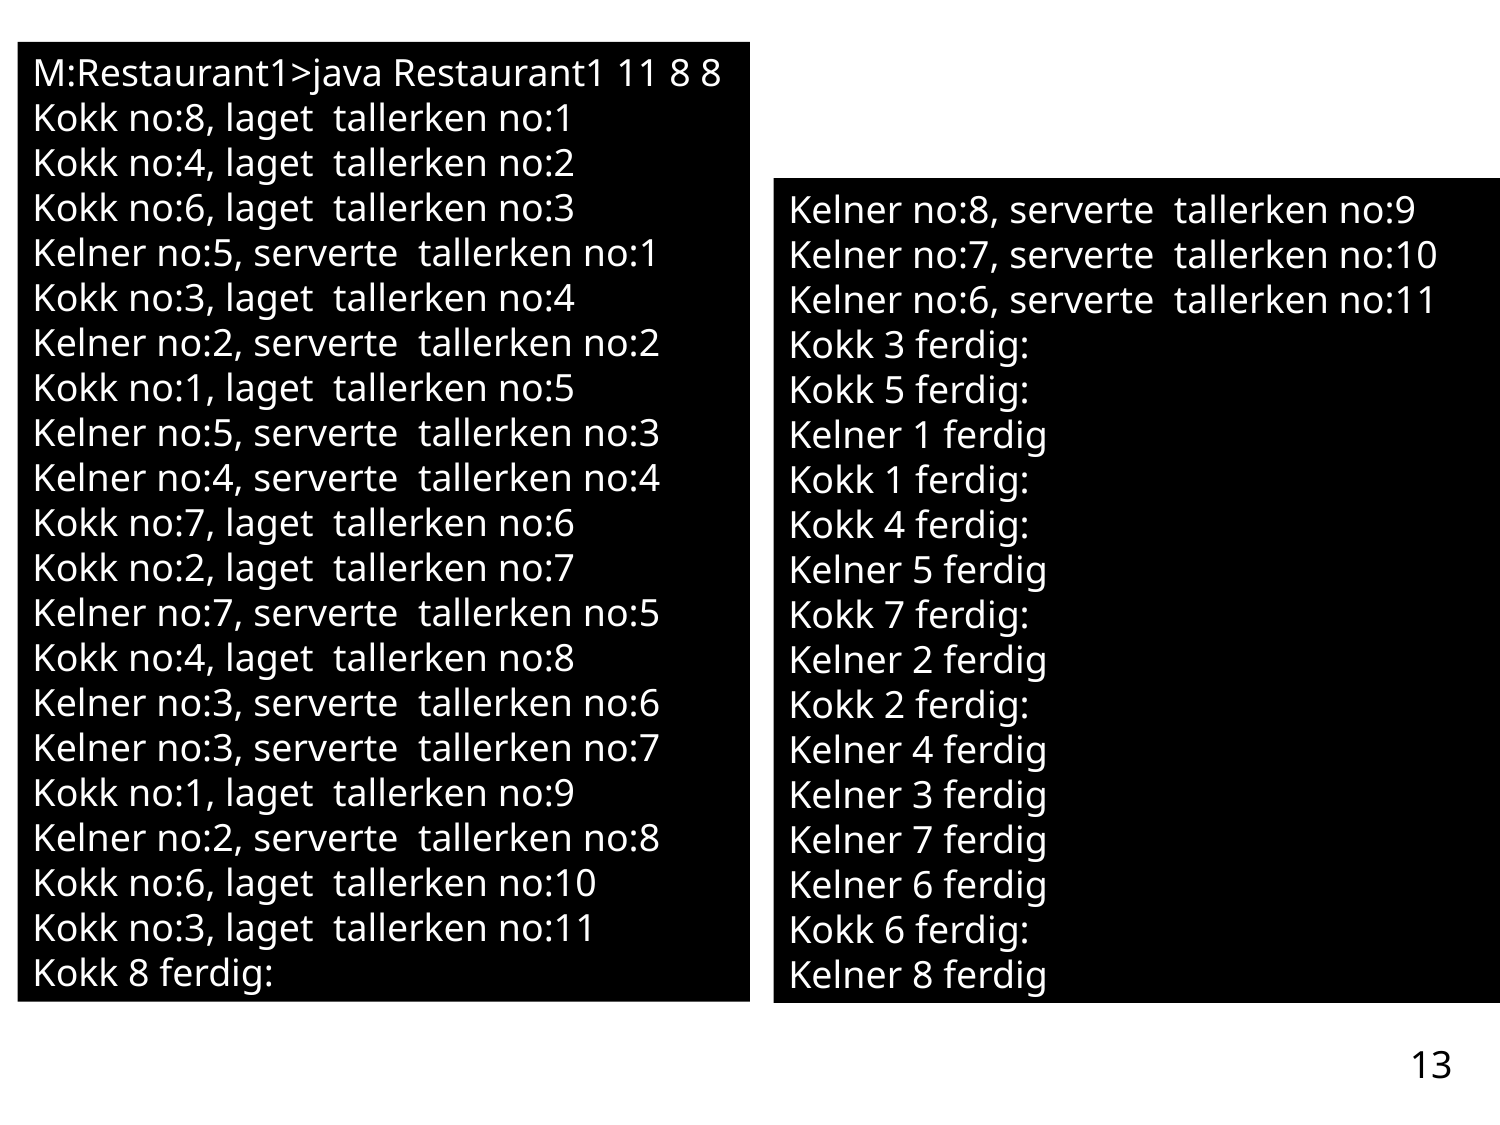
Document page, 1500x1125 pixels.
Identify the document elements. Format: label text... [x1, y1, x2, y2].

text_box M:Restaurant1>java Restaurant1 11 8 8 Kokk no:8, laget tallerken no:1 Kokk no:4, laget tallerken no:2 Kokk no:6, laget tallerken no:3 Kelner no:5, serverte tallerken no:1 Kokk no:3, laget tallerken no:4 Kelner no:2, serverte tallerken no:2 Kokk no:1, laget tallerken no:5 Kelner no:5, serverte tallerken no:3 Kelner no:4, serverte tallerken no:4 Kokk no:7, laget tallerken no:6 Kokk no:2, laget tallerken no:7 Kelner no:7, serverte tallerken no:5 Kokk no:4, laget tallerken no:8 Kelner no:3, serverte tallerken no:6 Kelner no:3, serverte tallerken no:7 Kokk no:1, laget tallerken no:9 Kelner no:2, serverte tallerken no:8 Kokk no:6, laget tallerken no:10 Kokk no:3, laget tallerken no:11 Kokk 8 ferdig: [17, 41, 750, 1002]
text_box Kelner no:8, serverte tallerken no:9 Kelner no:7, serverte tallerken no:10 Kelner no:6, serverte tallerken no:11 Kokk 3 ferdig: Kokk 5 ferdig: Kelner 1 ferdig Kokk 1 ferdig: Kokk 4 ferdig: Kelner 5 ferdig Kokk 7 ferdig: Kelner 2 ferdig Kokk 2 ferdig: Kelner 4 ferdig Kelner 3 ferdig Kelner 7 ferdig Kelner 6 ferdig Kokk 6 ferdig: Kelner 8 ferdig [773, 178, 1500, 1003]
slide_number 13 [1154, 1023, 1468, 1100]
